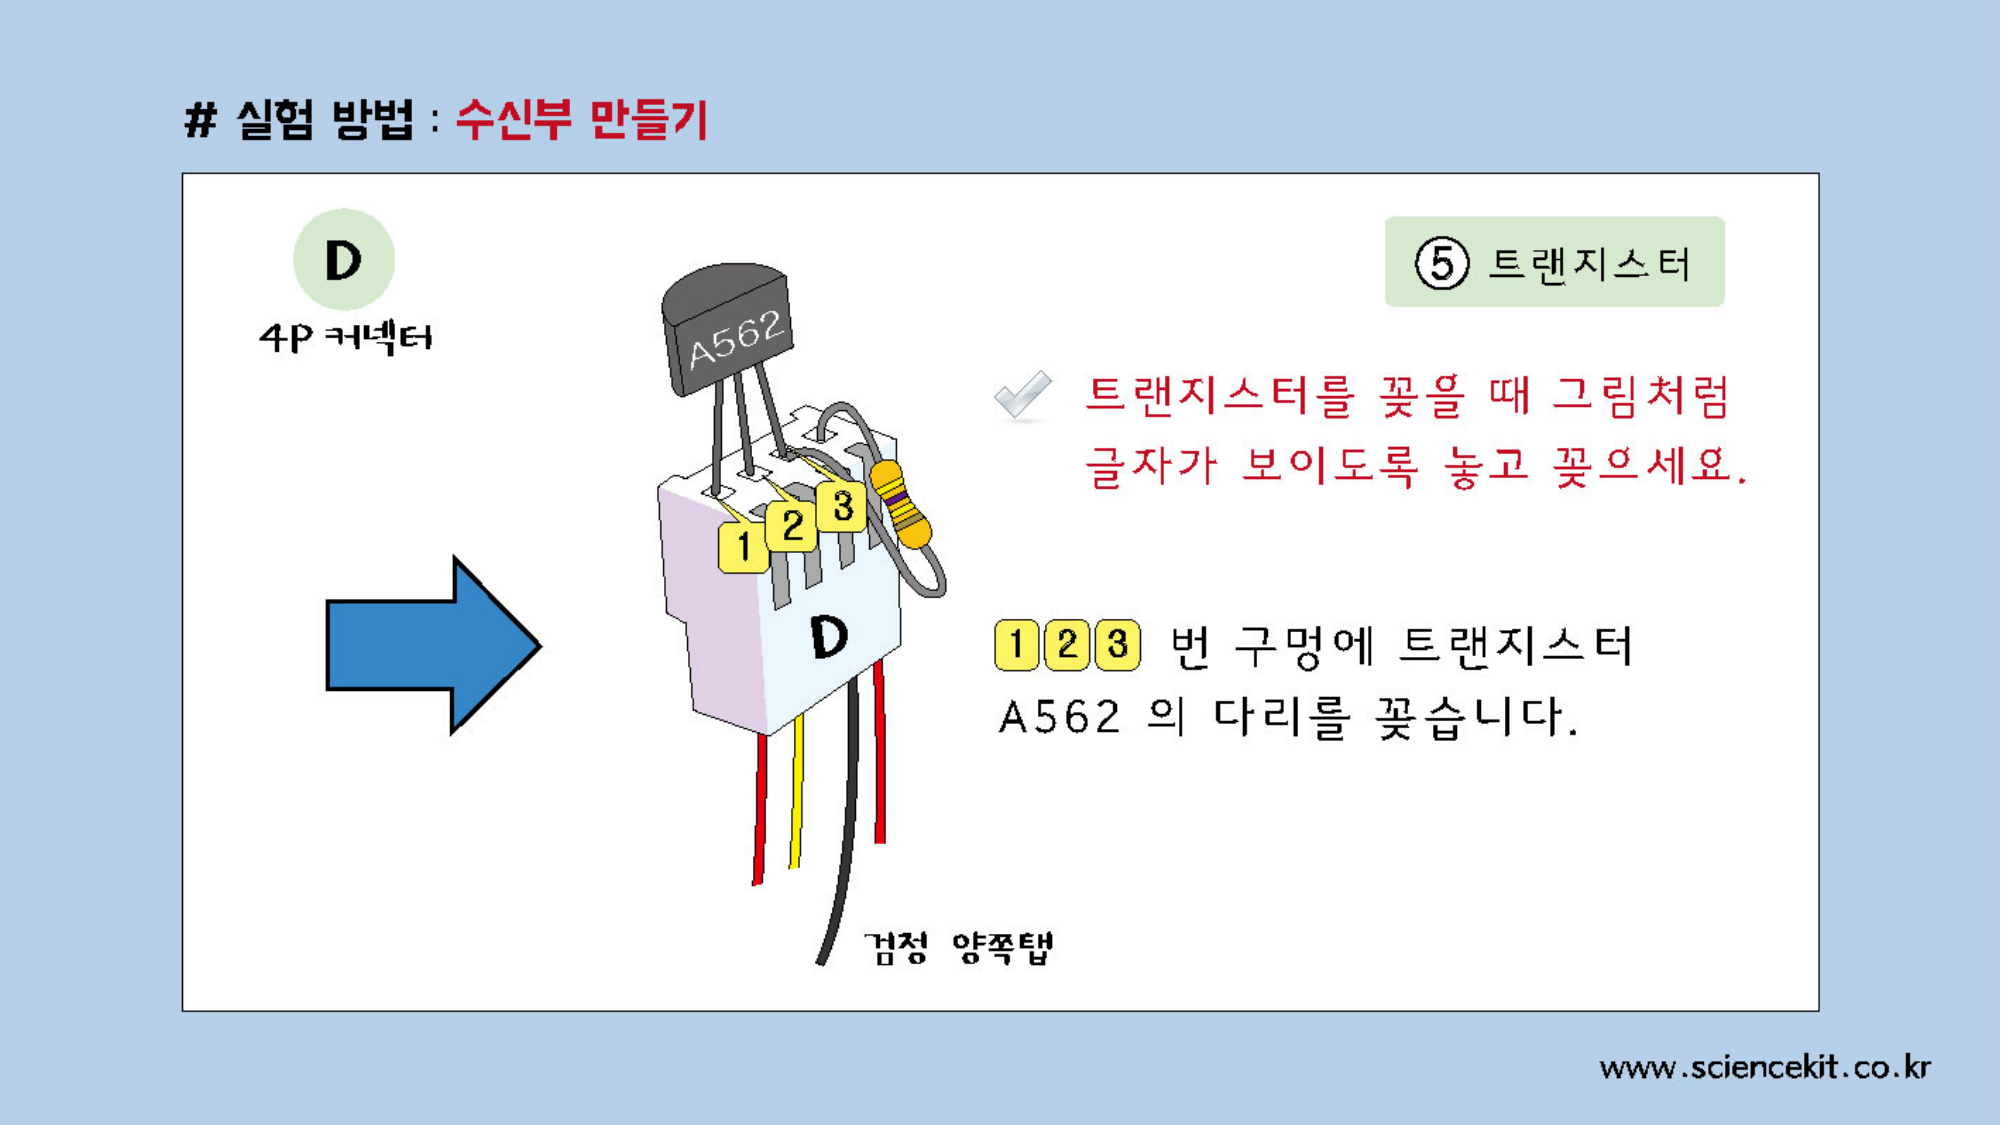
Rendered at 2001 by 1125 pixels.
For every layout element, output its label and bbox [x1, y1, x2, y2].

list [0, 0, 2000, 1125]
